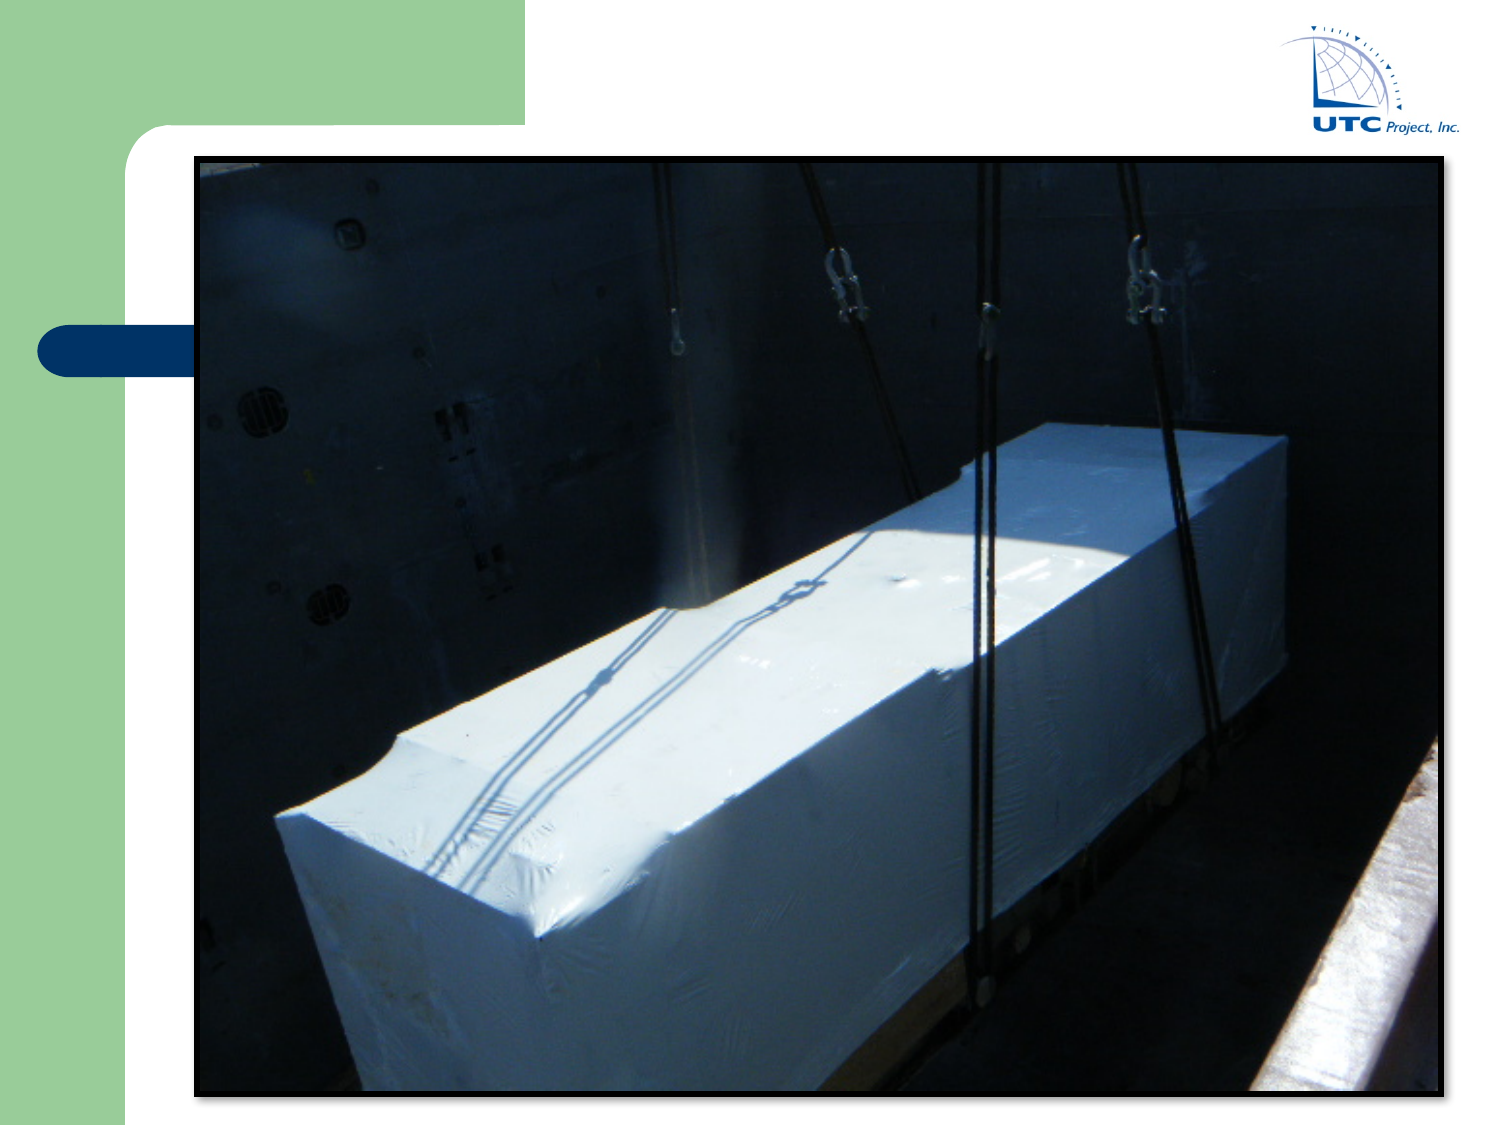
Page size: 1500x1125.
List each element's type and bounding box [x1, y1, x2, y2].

picture [199, 162, 1439, 1092]
picture [1274, 24, 1462, 137]
